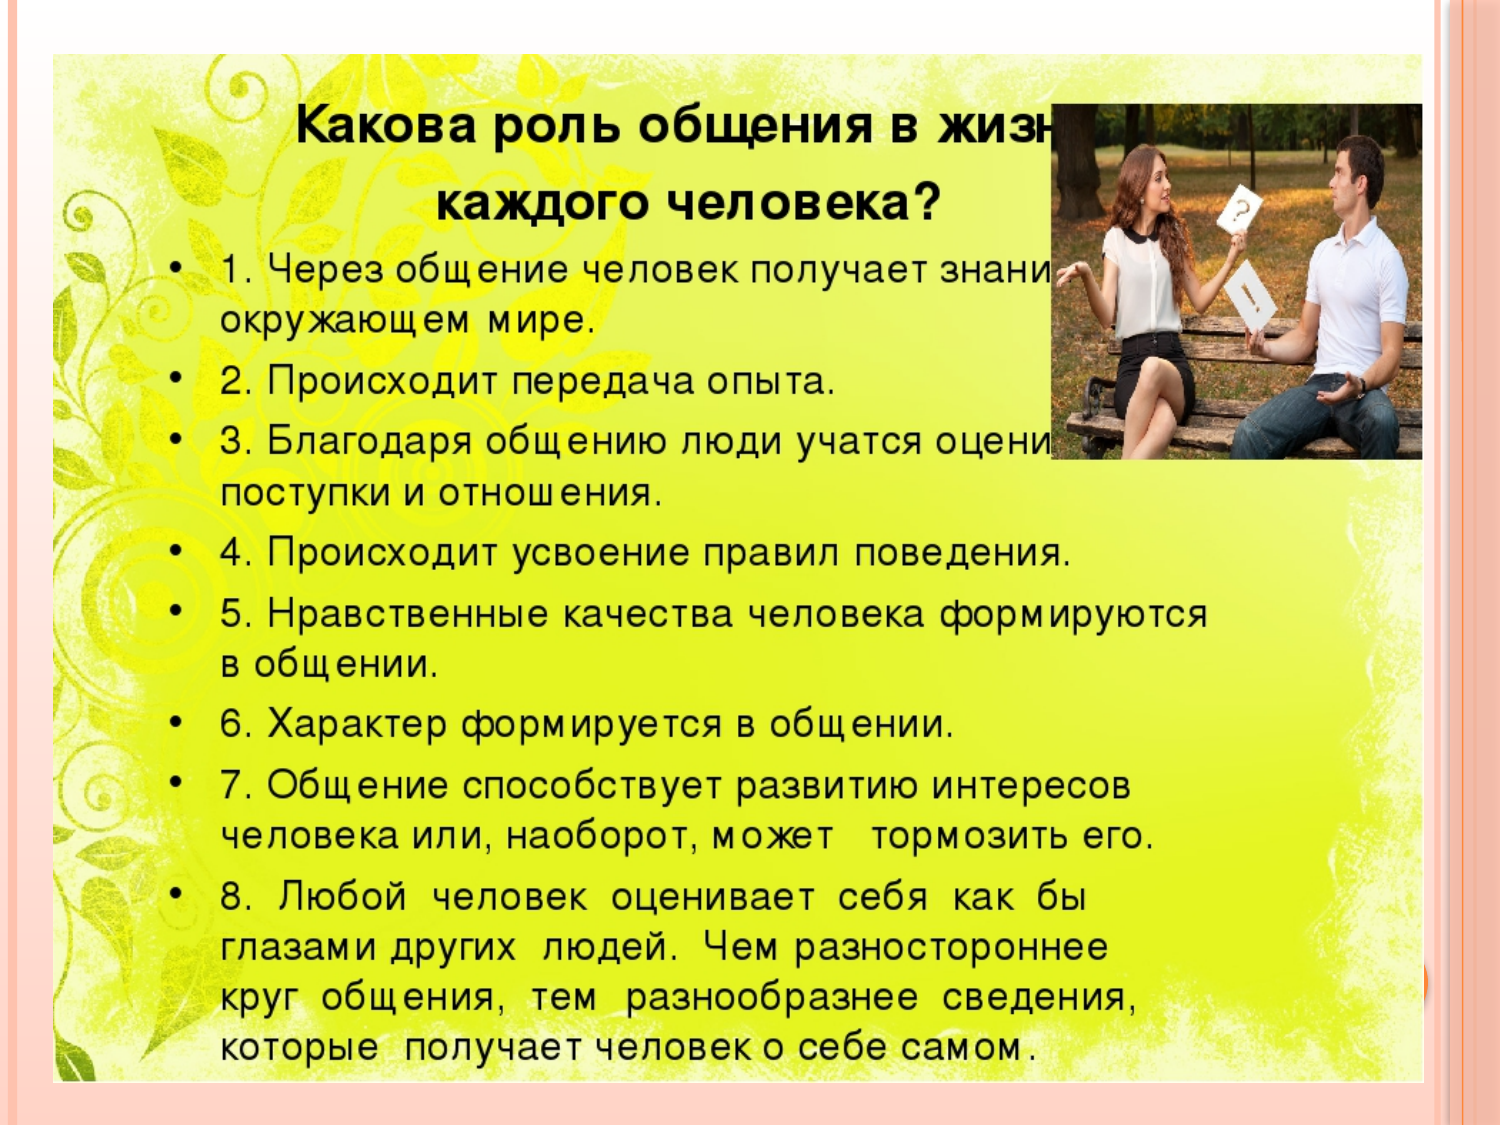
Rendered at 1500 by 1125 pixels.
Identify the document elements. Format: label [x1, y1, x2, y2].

list [52, 53, 1424, 1083]
